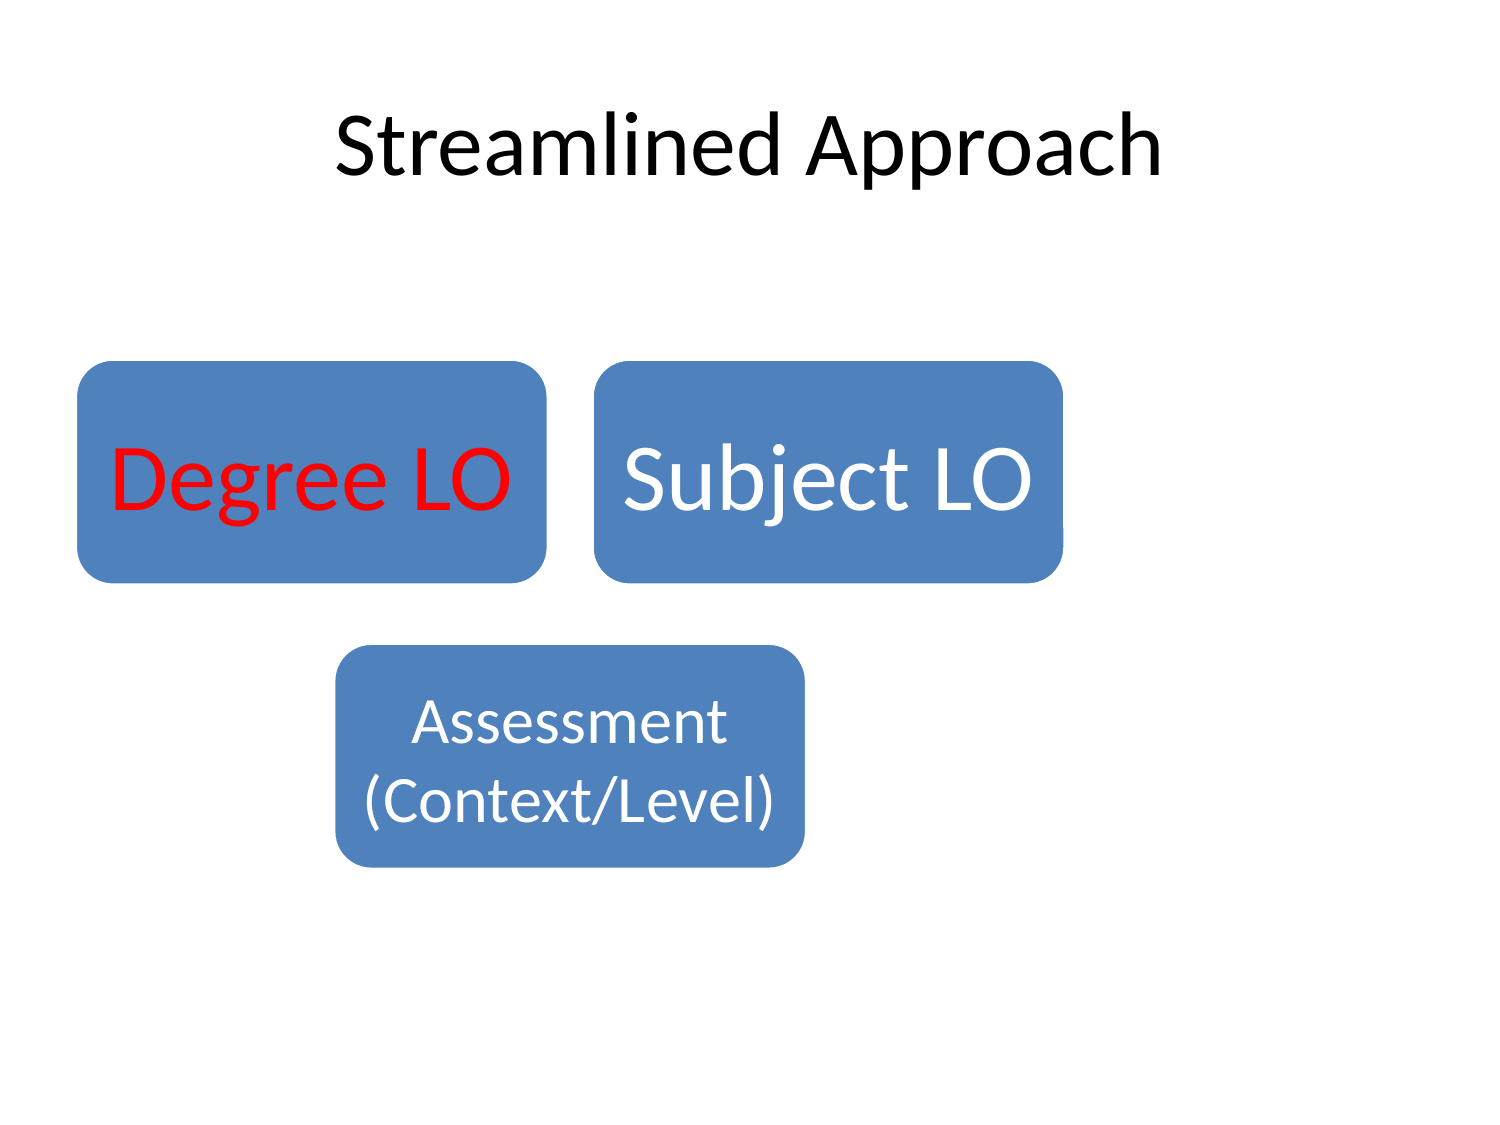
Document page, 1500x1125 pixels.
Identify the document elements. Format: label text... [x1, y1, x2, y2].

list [74, 242, 1426, 986]
title Streamlined Approach [75, 45, 1425, 233]
